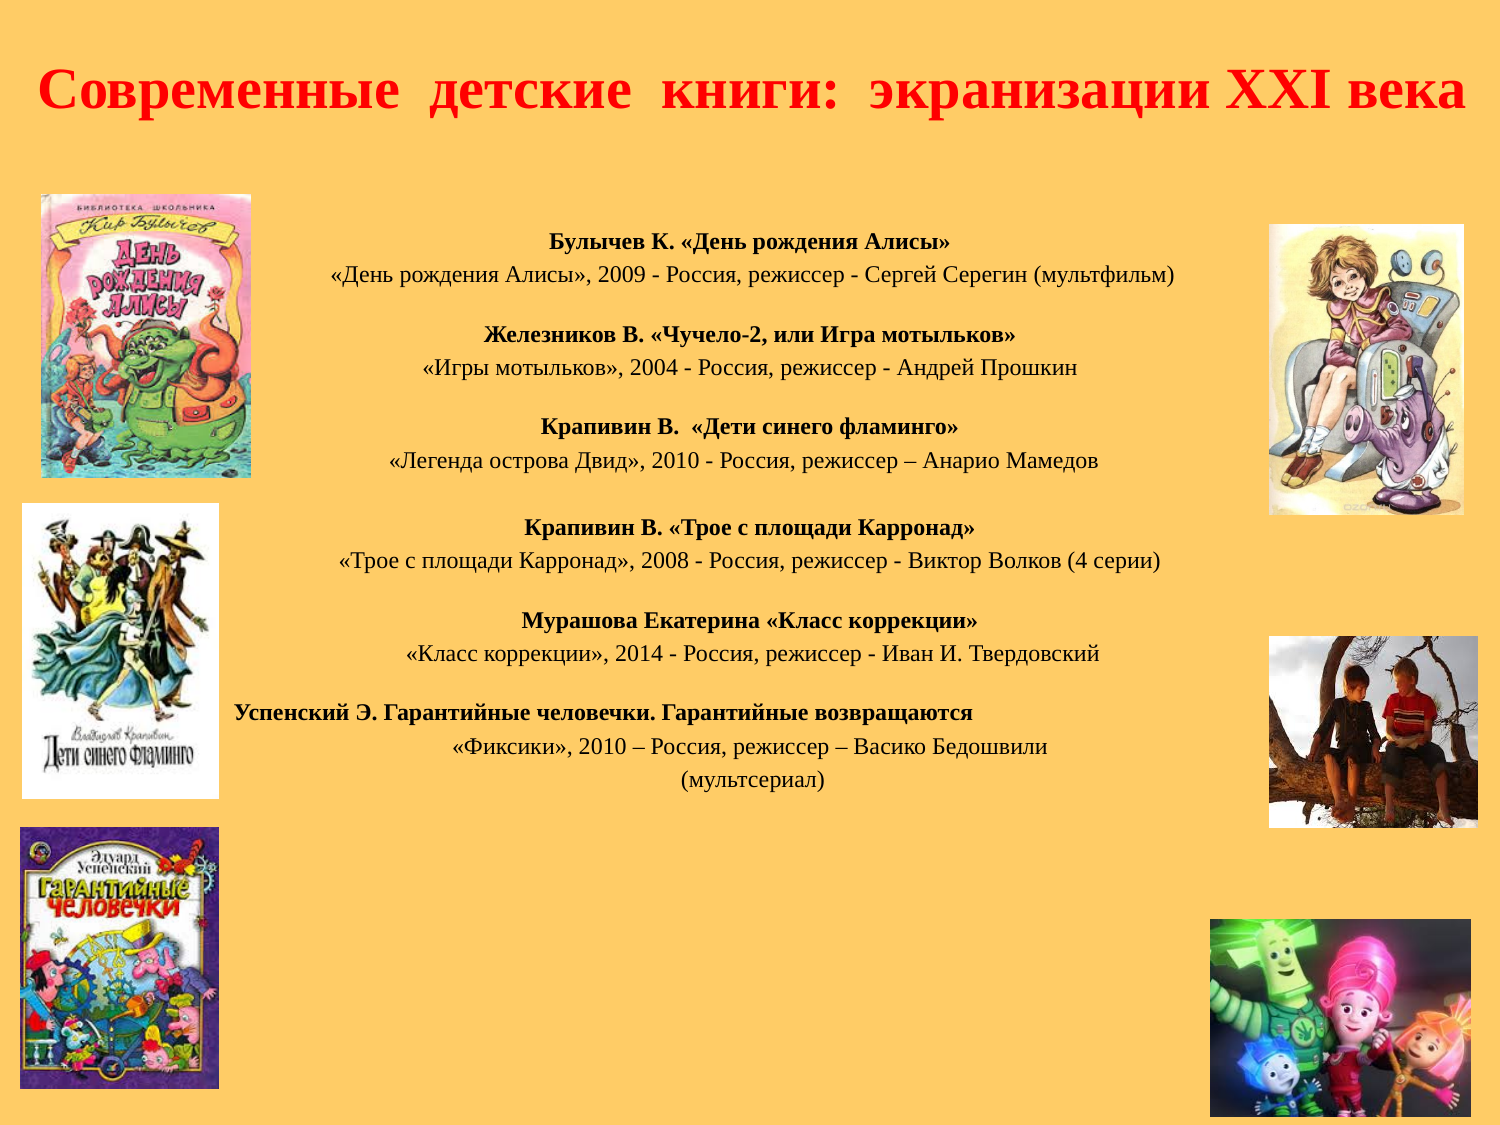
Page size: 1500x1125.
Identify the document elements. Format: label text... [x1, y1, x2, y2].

list Булычев К. «День рождения Алисы» «День рождения Алисы», 2009 - Россия, режиссер - Сергей Серегин (мультфильм) Железников В. «Чучело-2, или Игра мотыльков» «Игры мотыльков», 2004 - Россия, режиссер - Андрей Прошкин Крапивин В. «Дети синего фламинго» «Легенда острова Двид», 2010 - Россия, режиссер – Анарио Мамедов Крапивин В. «Трое с площади Карронад» «Трое с площади Карронад», 2008 - Россия, режиссер - Виктор Волков (4 серии) Мурашова Екатерина «Класс коррекции» «Класс коррекции», 2014 - Россия, режиссер - Иван И. Твердовский Успенский Э. Гарантийные человечки. Гарантийные возвращаются «Фиксики», 2010 – Россия, режиссер – Васико Бедошвили (мультсериал) [218, 188, 1282, 1071]
picture [1210, 919, 1471, 1117]
picture [19, 827, 219, 1089]
picture [41, 194, 251, 478]
picture [22, 503, 219, 799]
picture [1269, 224, 1464, 516]
picture [1269, 636, 1478, 828]
text_box Современные детские книги: экранизации XXI века [22, 42, 1500, 188]
